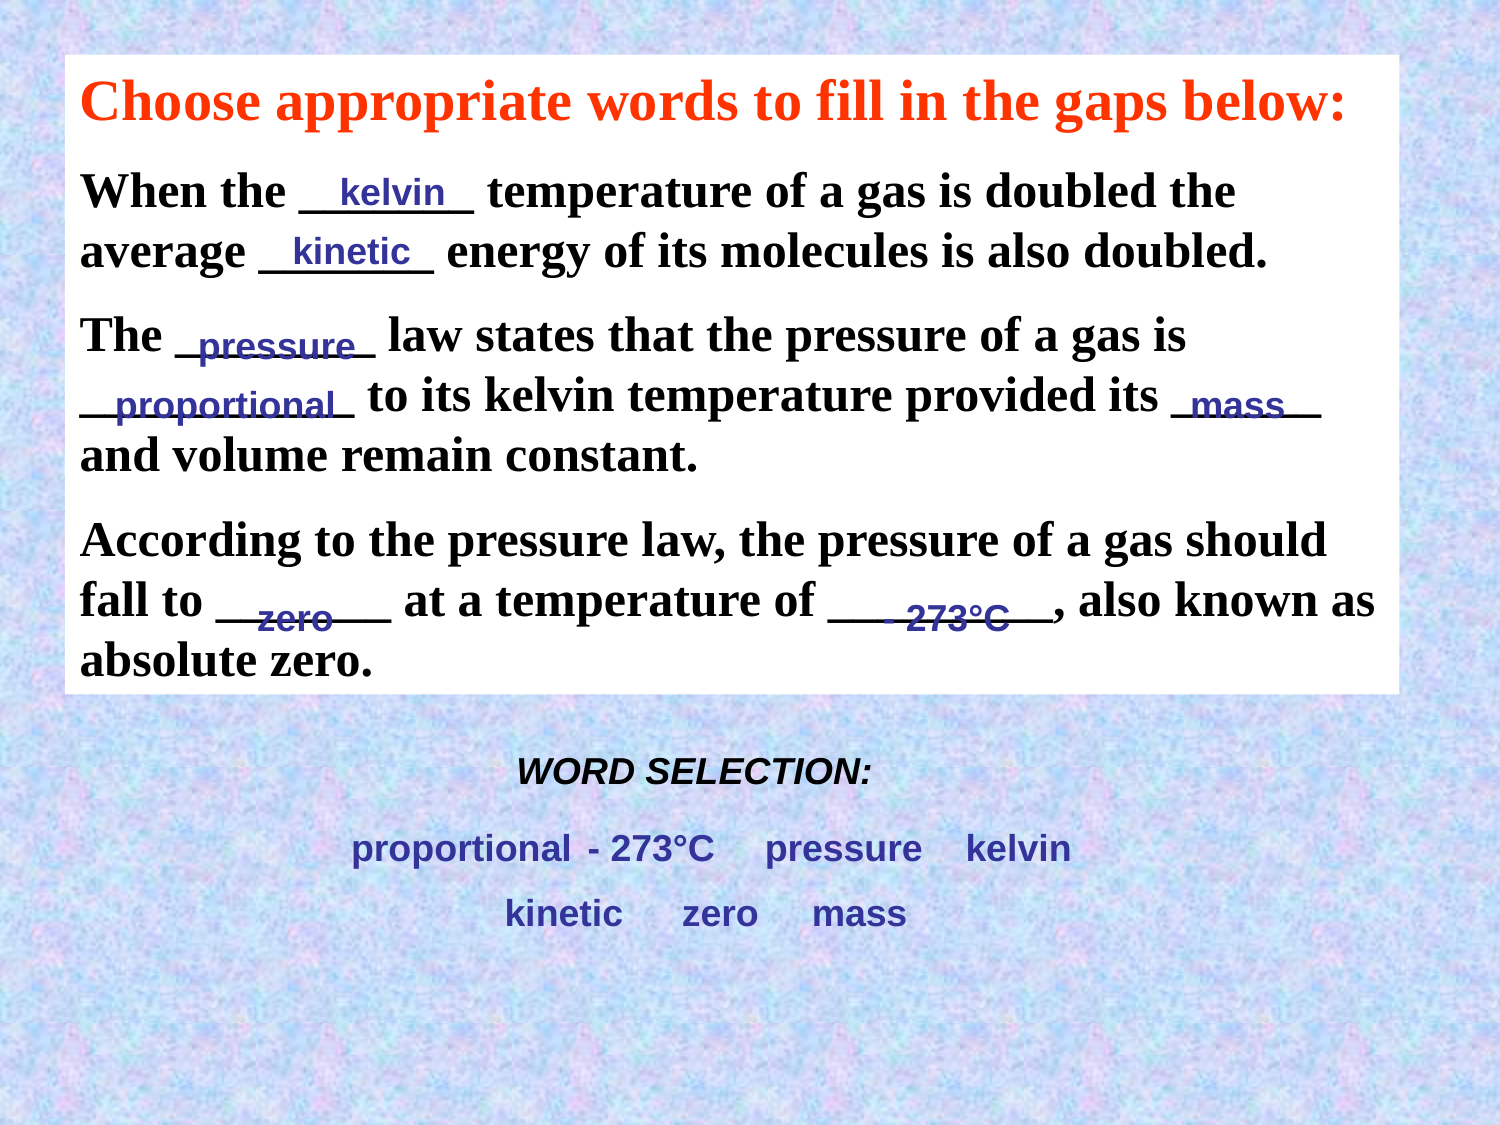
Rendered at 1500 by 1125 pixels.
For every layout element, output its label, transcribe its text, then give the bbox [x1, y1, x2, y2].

text_box Choose appropriate words to fill in the gaps below: When the _______ temperature of a gas is doubled the average _______ energy of its molecules is also doubled. The ________ law states that the pressure of a gas is ___________ to its kelvin temperature provided its ______ and volume remain constant. According to the pressure law, the pressure of a gas should fall to _______ at a temperature of _________, also known as absolute zero. [64, 54, 1400, 695]
text_box - 273°C [868, 586, 1057, 646]
text_box mass [1175, 373, 1306, 434]
text_box proportional [100, 373, 360, 434]
text_box kelvin [324, 160, 467, 221]
text_box proportional [336, 816, 596, 877]
text_box zero [667, 881, 786, 942]
text_box kelvin [950, 816, 1105, 877]
text_box pressure [183, 314, 372, 374]
text_box mass [797, 881, 940, 942]
text_box zero [242, 586, 385, 646]
text_box WORD SELECTION: [501, 739, 939, 800]
text_box kinetic [277, 219, 443, 280]
text_box pressure [750, 816, 939, 877]
picture [0, 0, 1500, 1125]
text_box - 273°C [596, 816, 750, 877]
text_box kinetic [489, 881, 644, 942]
